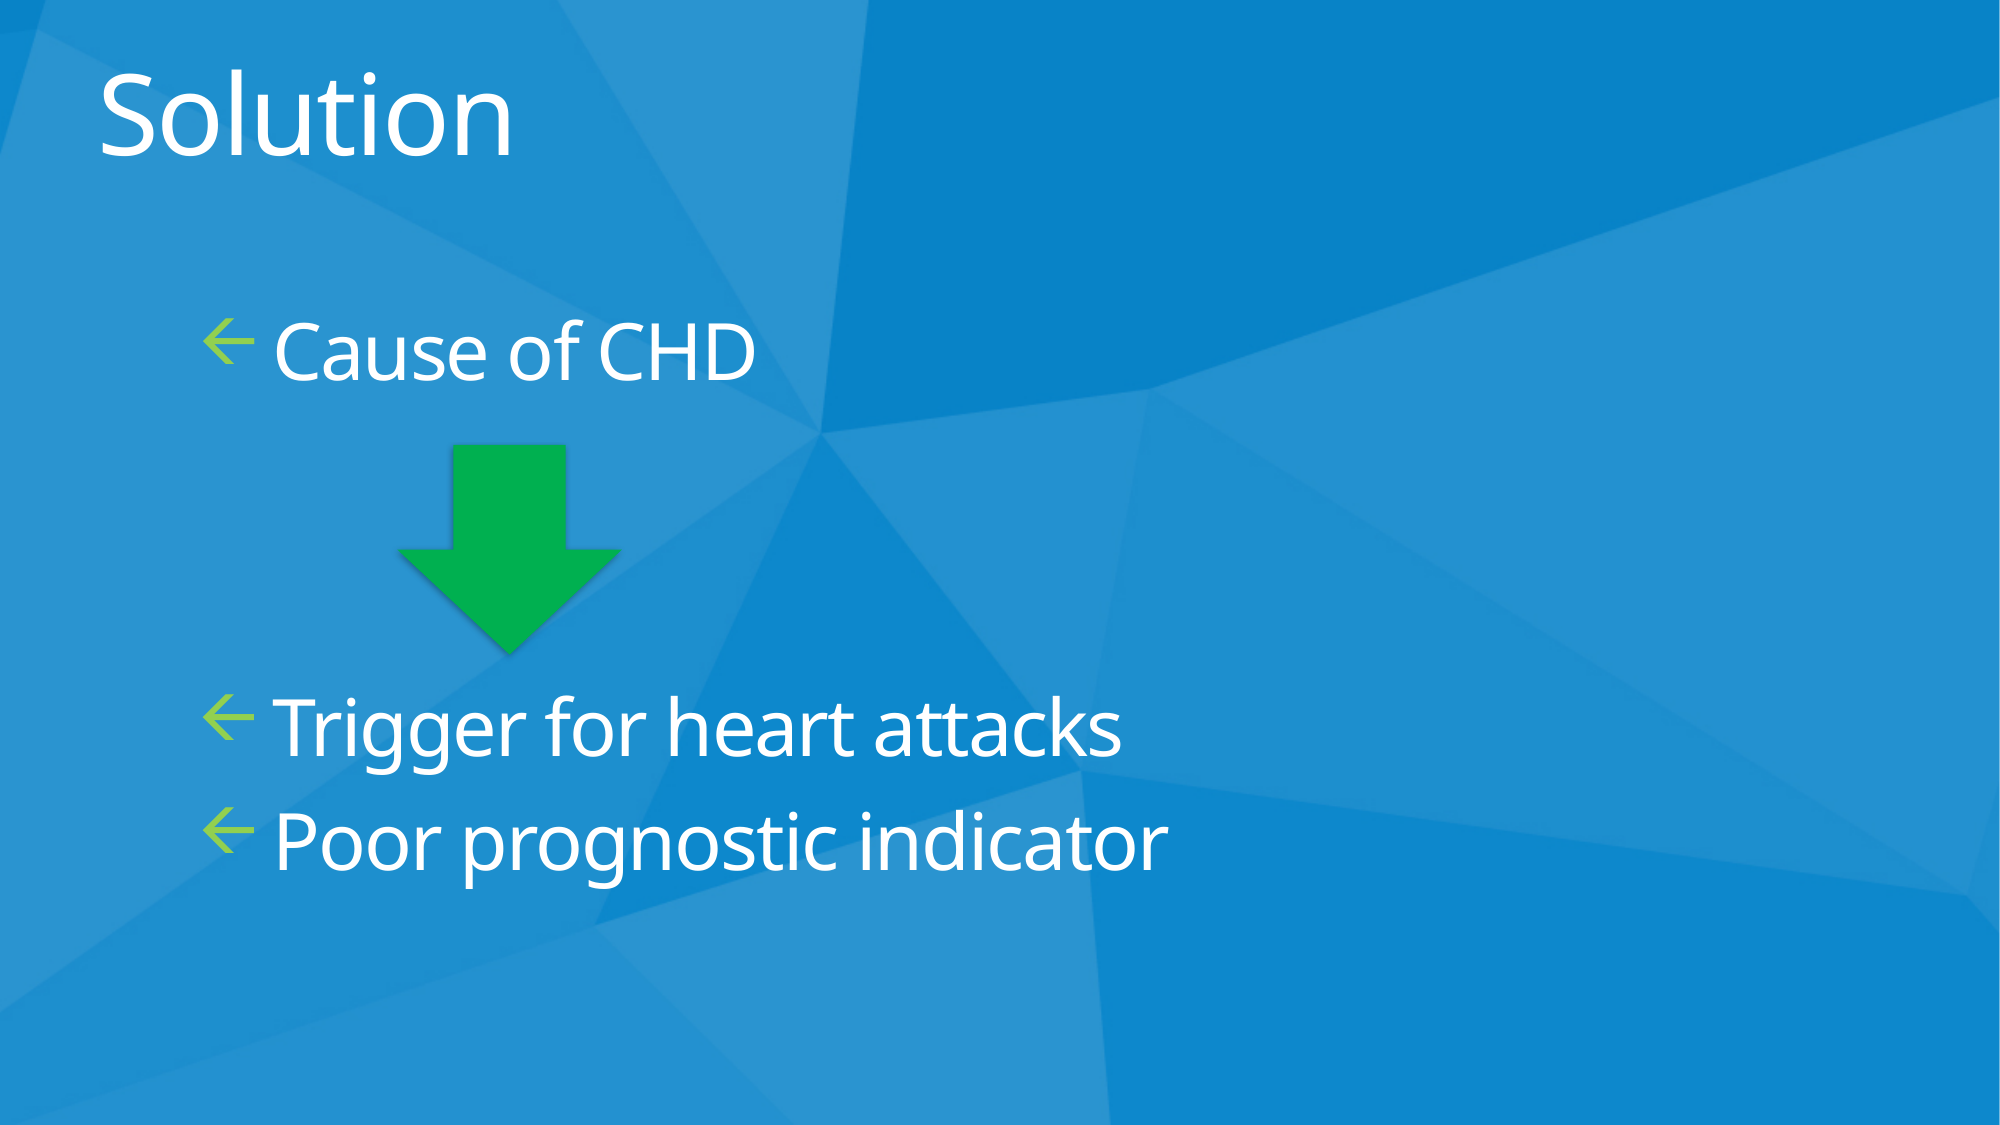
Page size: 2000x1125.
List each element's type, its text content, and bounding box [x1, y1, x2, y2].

text_box [396, 444, 623, 656]
list Cause of CHD [197, 301, 1218, 398]
text_box Solution [97, 58, 1142, 181]
text_box Trigger for heart attacks Poor prognostic indicator [197, 677, 1218, 887]
picture [0, 0, 2000, 1125]
